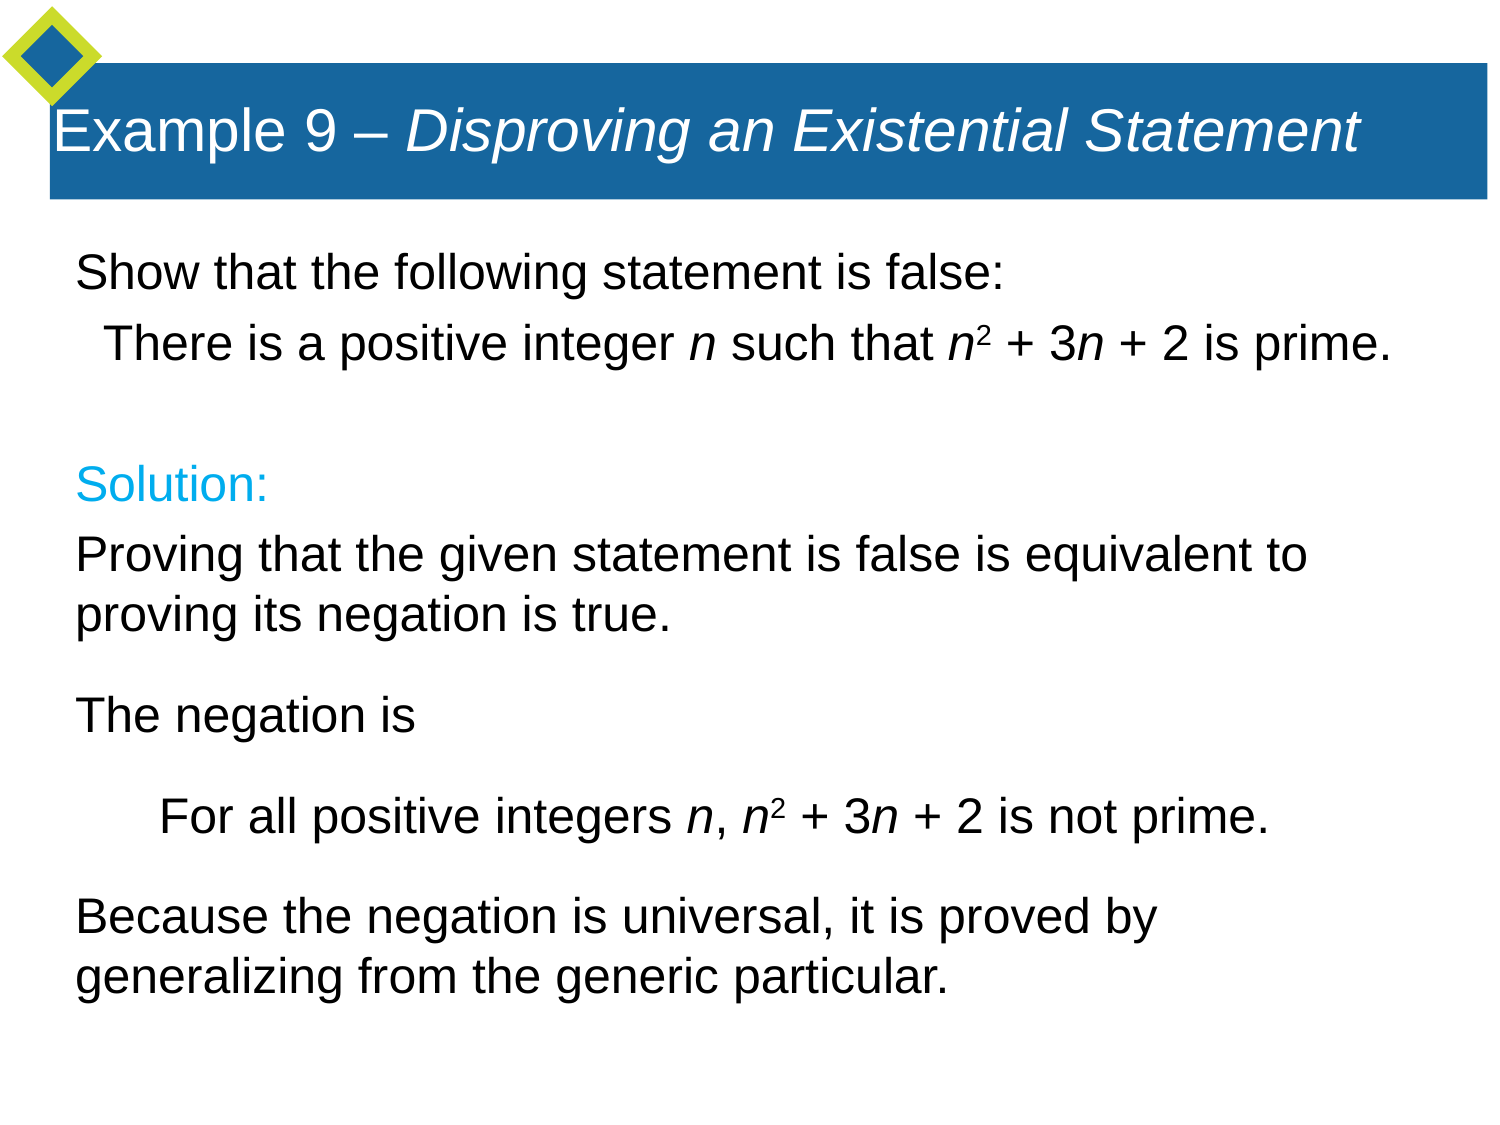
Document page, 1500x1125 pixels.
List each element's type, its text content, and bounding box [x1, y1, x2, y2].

list Show that the following statement is false: There is a positive integer n such that n2 + 3n + 2 is prime. Solution: Proving that the given statement is false is equivalent to proving its negation is true. The negation is For all positive integers n, n2 + 3n + 2 is not prime. Because the negation is universal, it is proved by generalizing from the generic particular. [75, 239, 1425, 1103]
title Example 9 – Disproving an Existential Statement [52, 33, 1403, 221]
